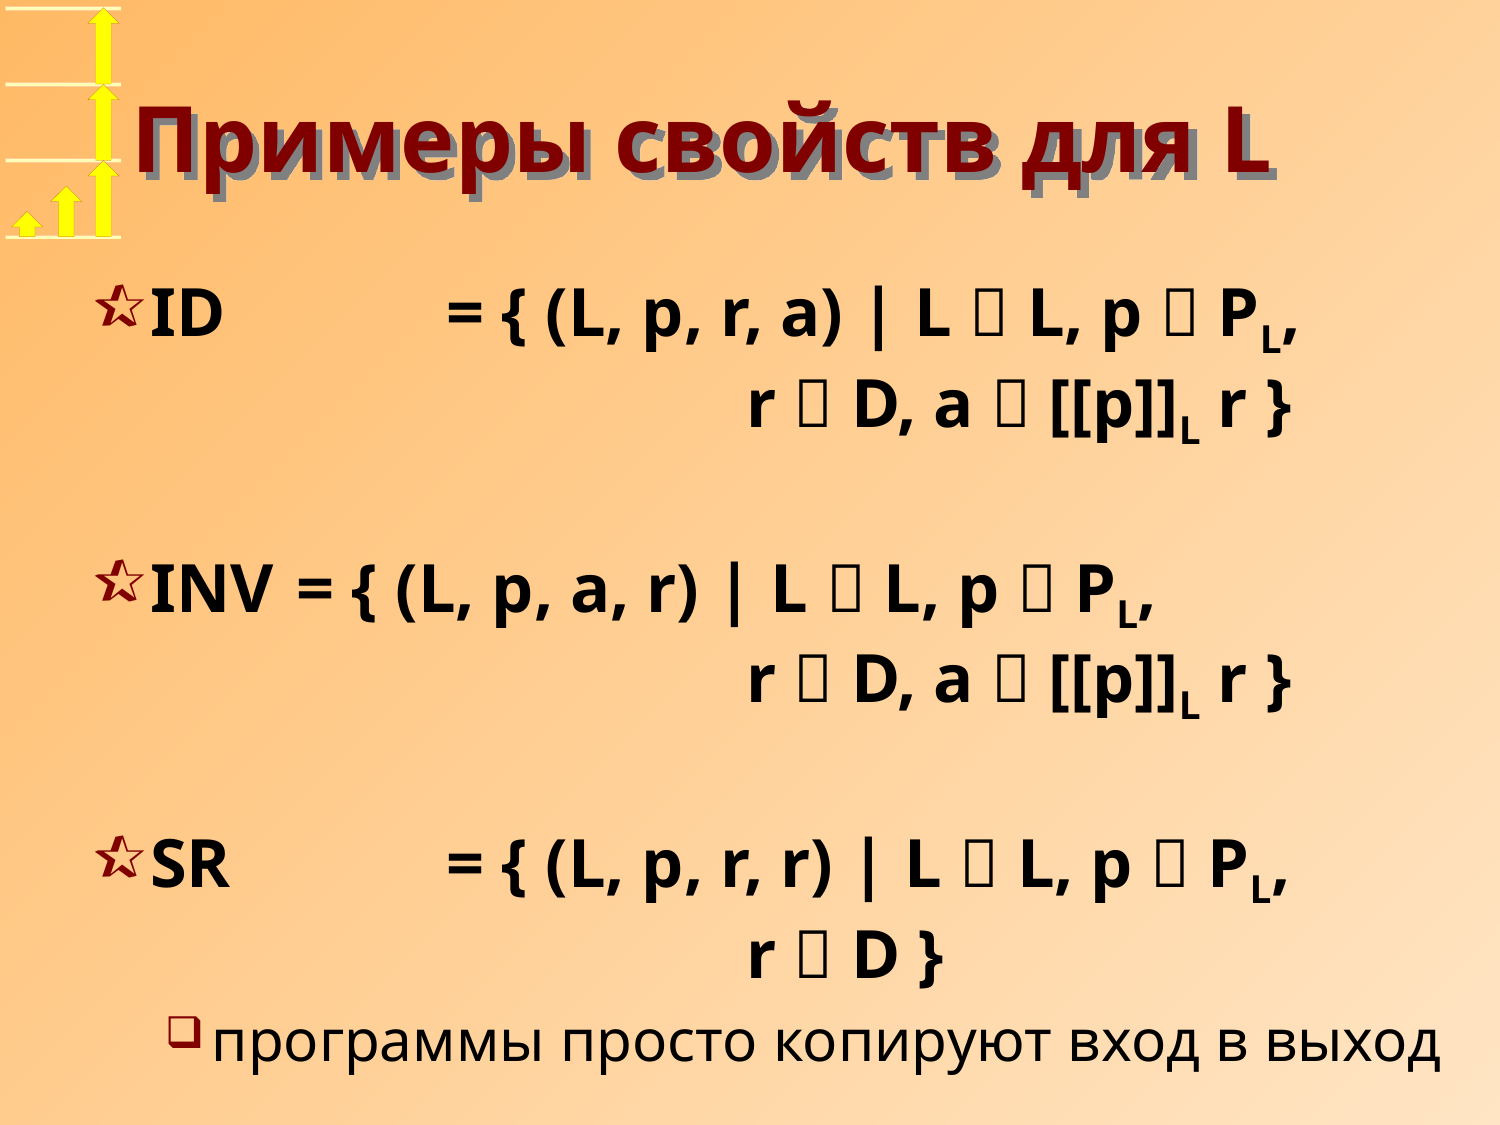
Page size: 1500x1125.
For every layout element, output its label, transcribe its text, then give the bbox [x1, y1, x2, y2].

title Примеры свойств для L [115, 42, 1486, 231]
list ID = { (L, p, r, a) | L  L, p  PL, r  D, a  [[p]]L r } INV = { (L, p, a, r) | L  L, p  PL, r  D, a  [[p]]L r } SR = { (L, p, r, r) | L  L, p  PL, r  D } программы просто копируют вход в выход [74, 262, 1469, 1125]
